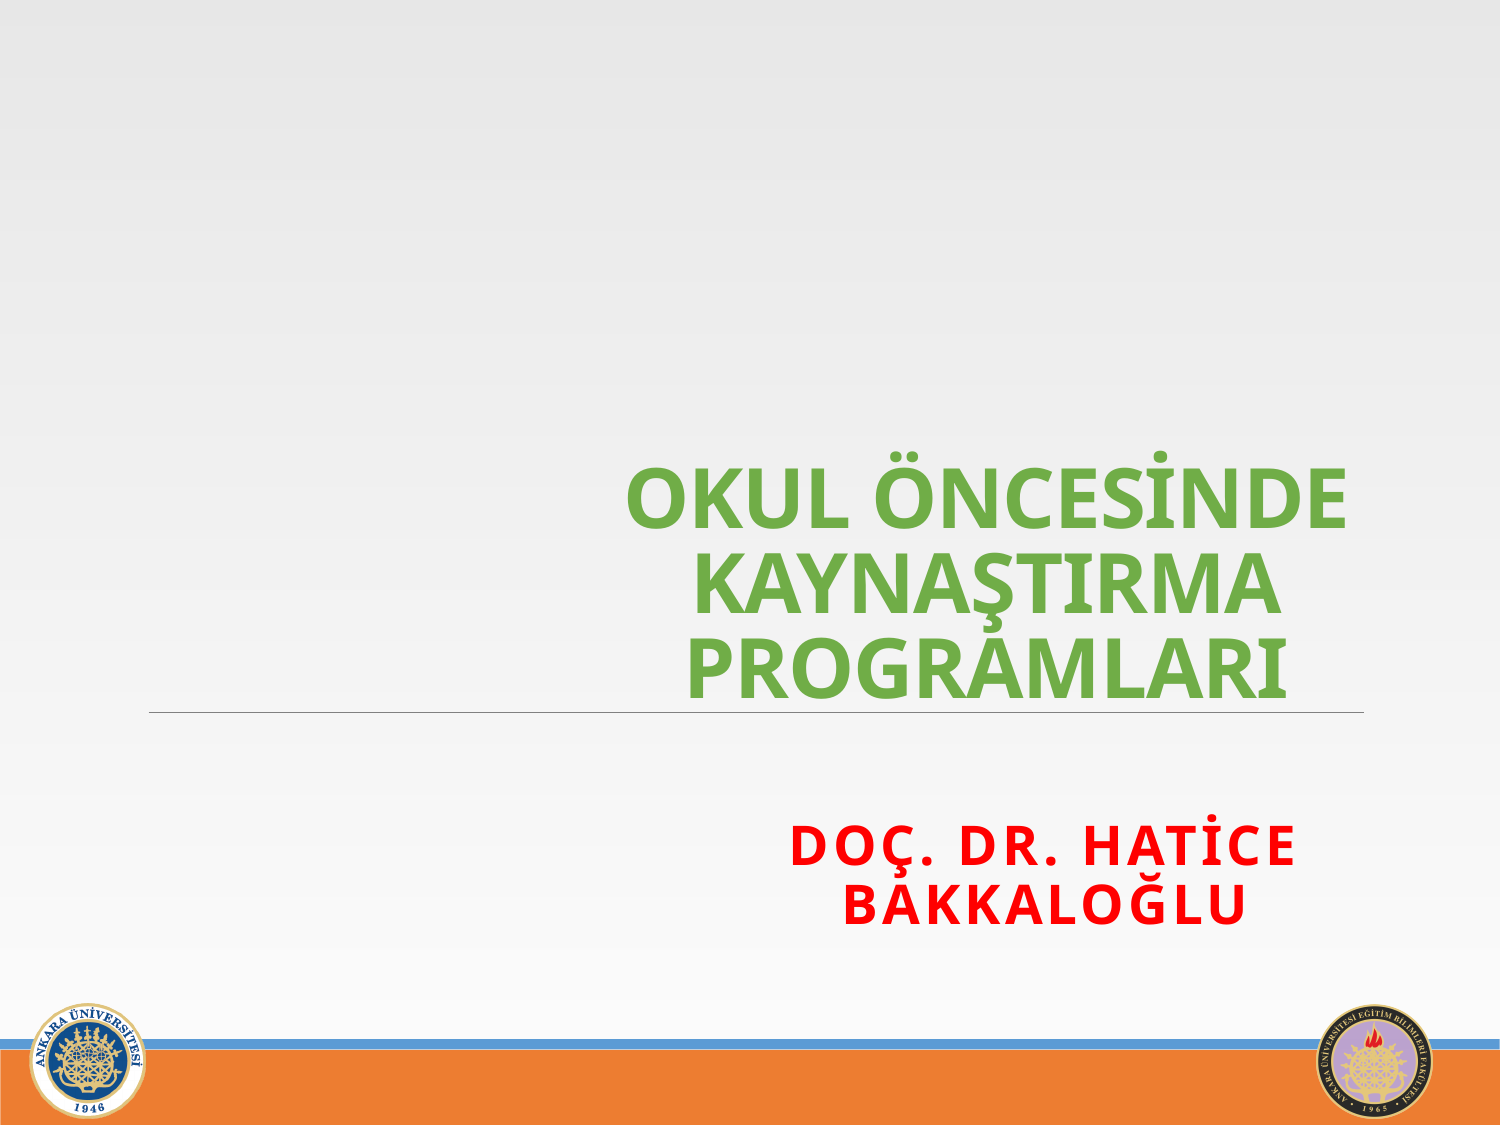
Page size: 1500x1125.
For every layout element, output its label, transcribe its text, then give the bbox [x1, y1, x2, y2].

title OKUL ÖNCESİNDE KAYNAŞTIRMA PROGRAMLARI [608, 338, 1365, 724]
subtitle Doç. Dr. Hatice BAKKALOĞLU [773, 810, 1317, 994]
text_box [29, 1003, 1433, 1120]
